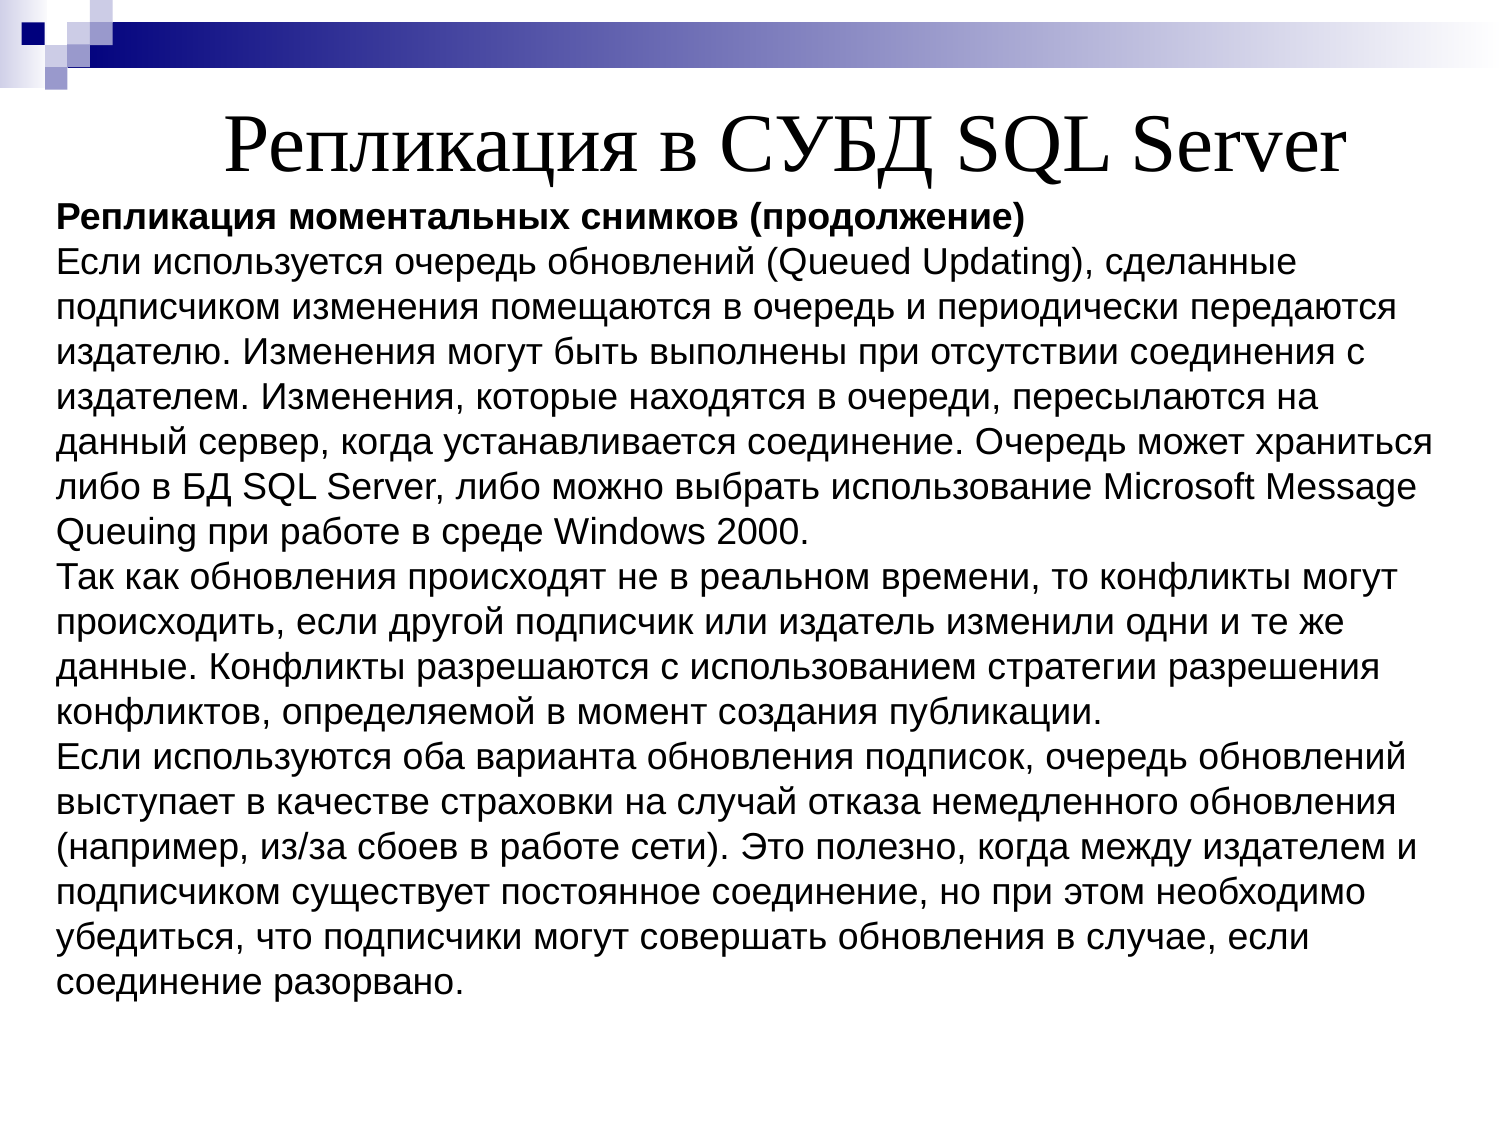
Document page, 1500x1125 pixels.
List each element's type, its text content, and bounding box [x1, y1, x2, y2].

text_box Репликация моментальных снимков (продолжение) Если используется очередь обновлений (Queued Updating), сделанные подписчиком изменения помещаются в очередь и периодически передаются издателю. Изменения могут быть выполнены при отсутствии соединения с издателем. Изменения, которые находятся в очереди, пересылаются на данный сервер, когда устанавливается соединение. Очередь может храниться либо в БД SQL Server, либо можно выбрать использование Microsoft Message Queuing при работе в среде Windows 2000. Так как обновления происходят не в реальном времени, то конфликты могут происходить, если другой подписчик или издатель изменили одни и те же данные. Конфликты разрешаются с использованием стратегии разрешения конфликтов, определяемой в момент создания публикации. Если используются оба варианта обновления подписок, очередь обновлений выступает в качестве страховки на случай отказа немедленного обновления (например, из/за сбоев в работе сети). Это полезно, когда между издателем и подписчиком существует постоянное соединение, но при этом необходимо убедиться, что подписчики могут совершать обновления в случае, если соединение разорвано. [41, 184, 1459, 1010]
title Репликация в СУБД SQL Server [112, 78, 1459, 184]
